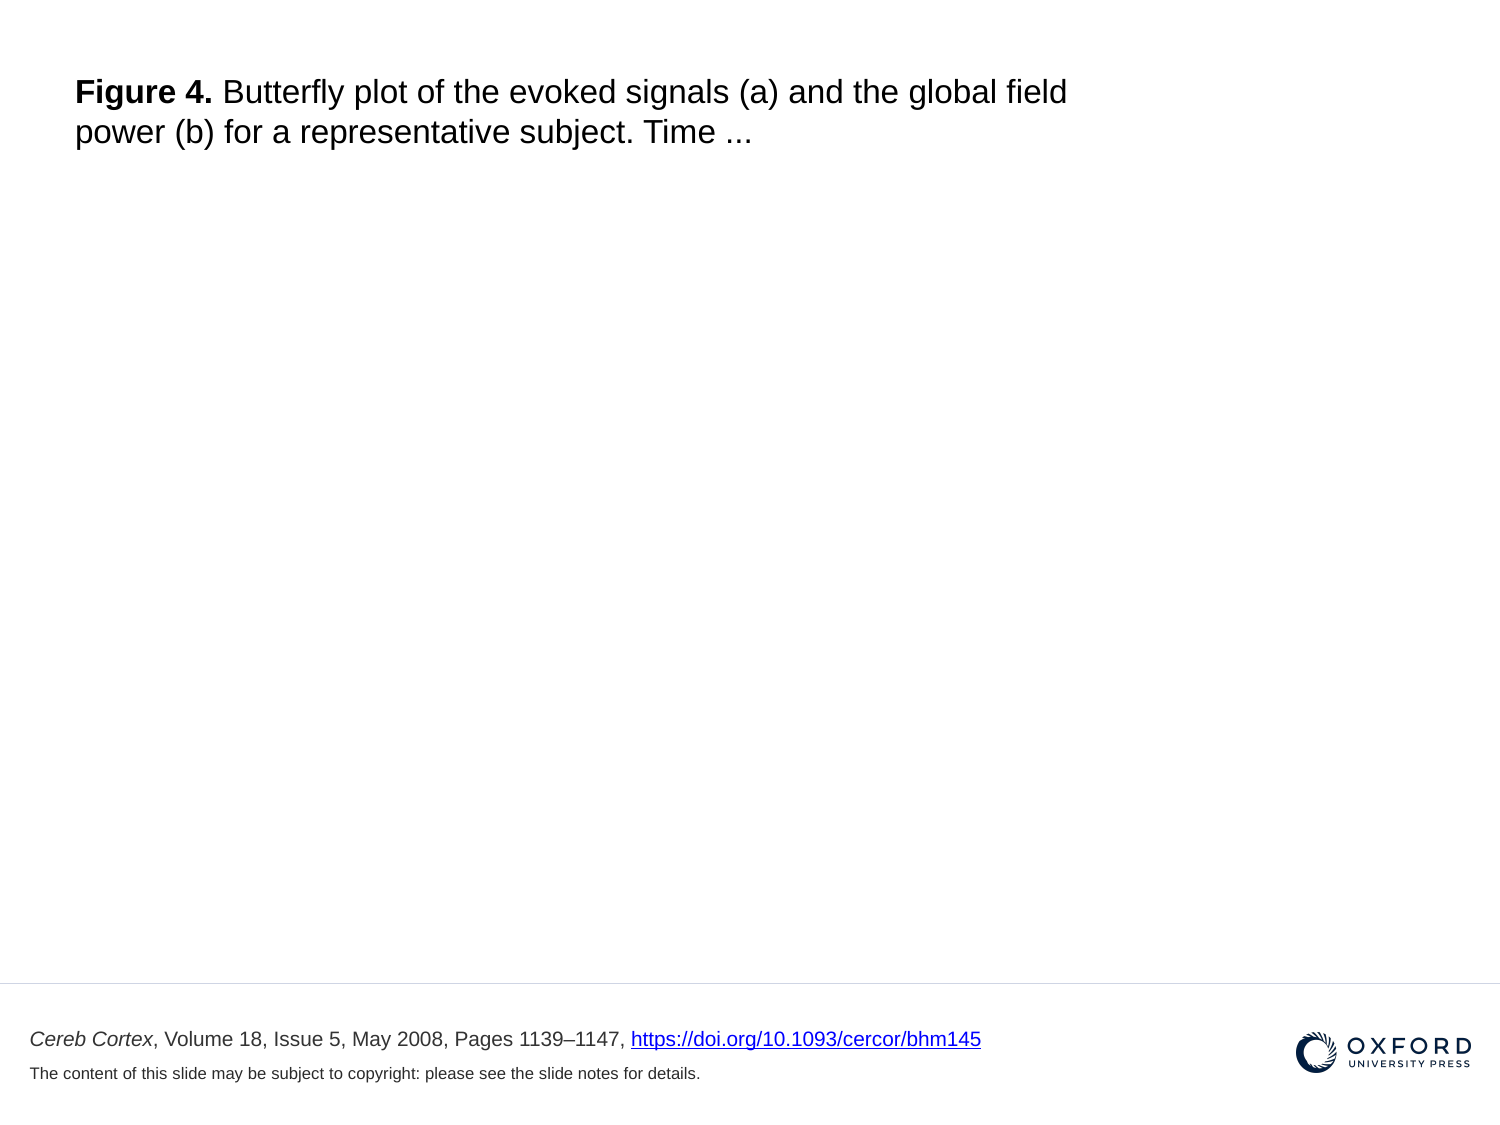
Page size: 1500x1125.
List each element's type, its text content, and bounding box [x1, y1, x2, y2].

picture [1296, 1032, 1471, 1073]
footer Cereb Cortex, Volume 18, Issue 5, May 2008, Pages 1139–1147, https://doi.org/10.1093/cercor/bhm145 The content of this slide may be subject to copyright: please see the slide notes for details. [0, 983, 1260, 1125]
title Figure 4. Butterfly plot of the evoked signals (a) and the global field power (b) for a representative subject. Time ... [75, 69, 1078, 171]
